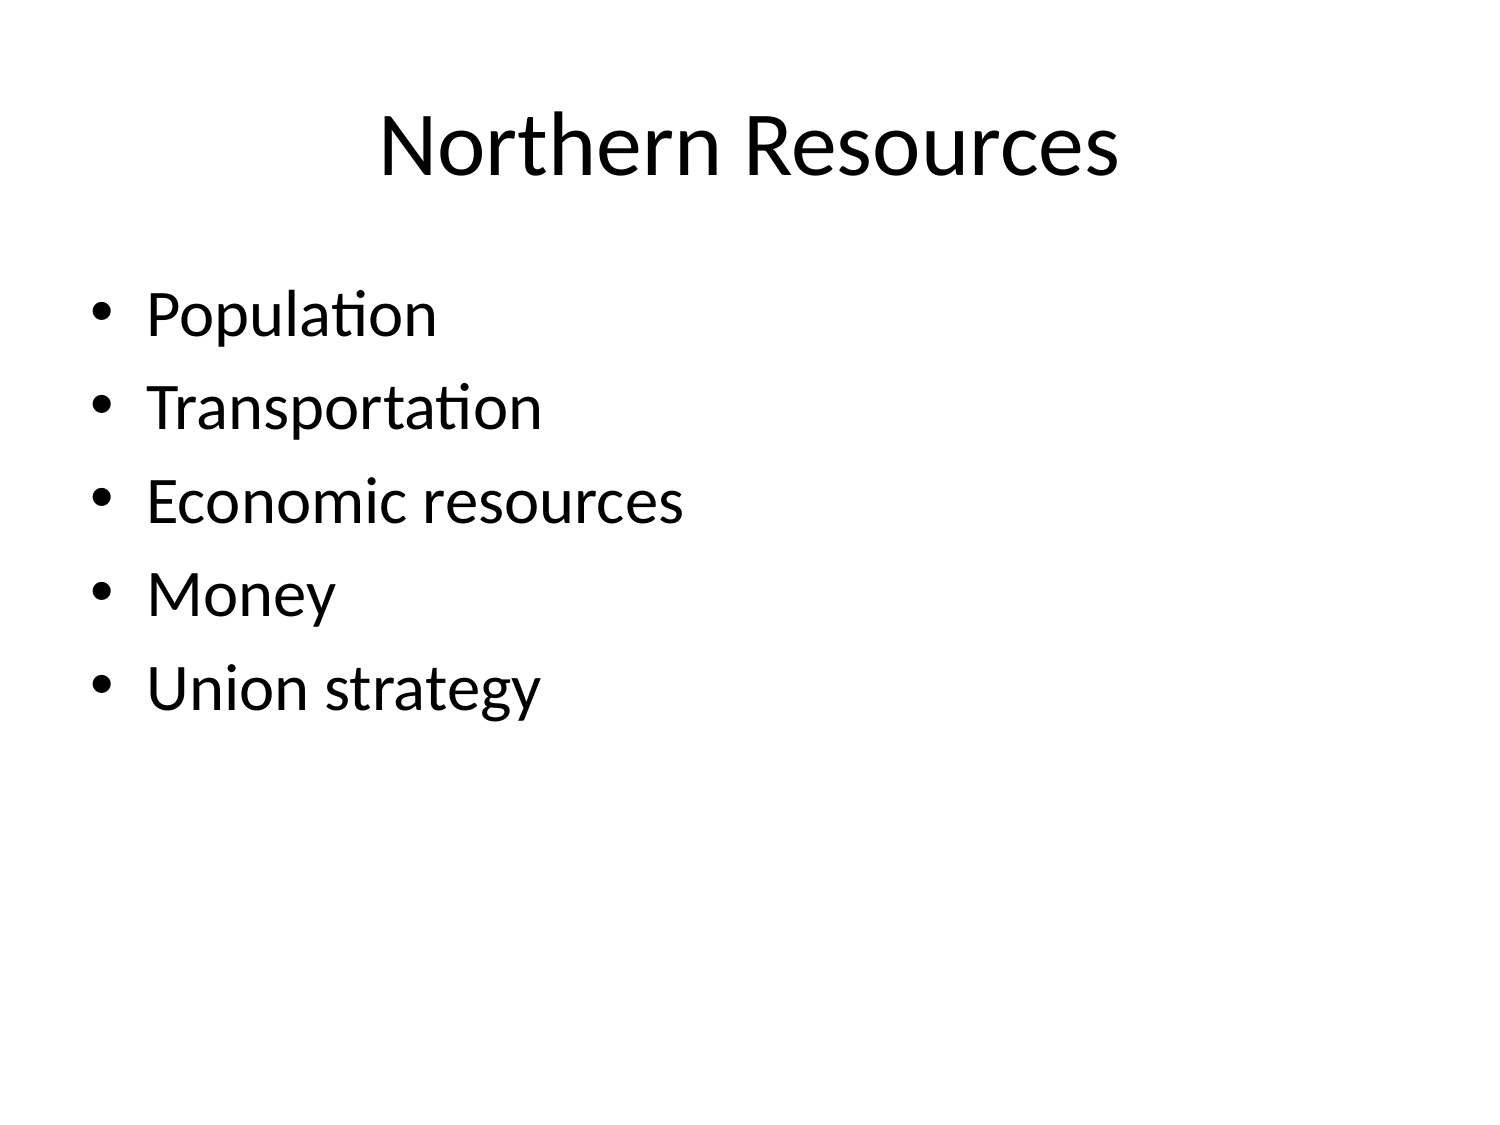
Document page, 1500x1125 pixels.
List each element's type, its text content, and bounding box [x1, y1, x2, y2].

list Population Transportation Economic resources Money Union strategy [75, 262, 1425, 1005]
title Northern Resources [75, 45, 1425, 233]
